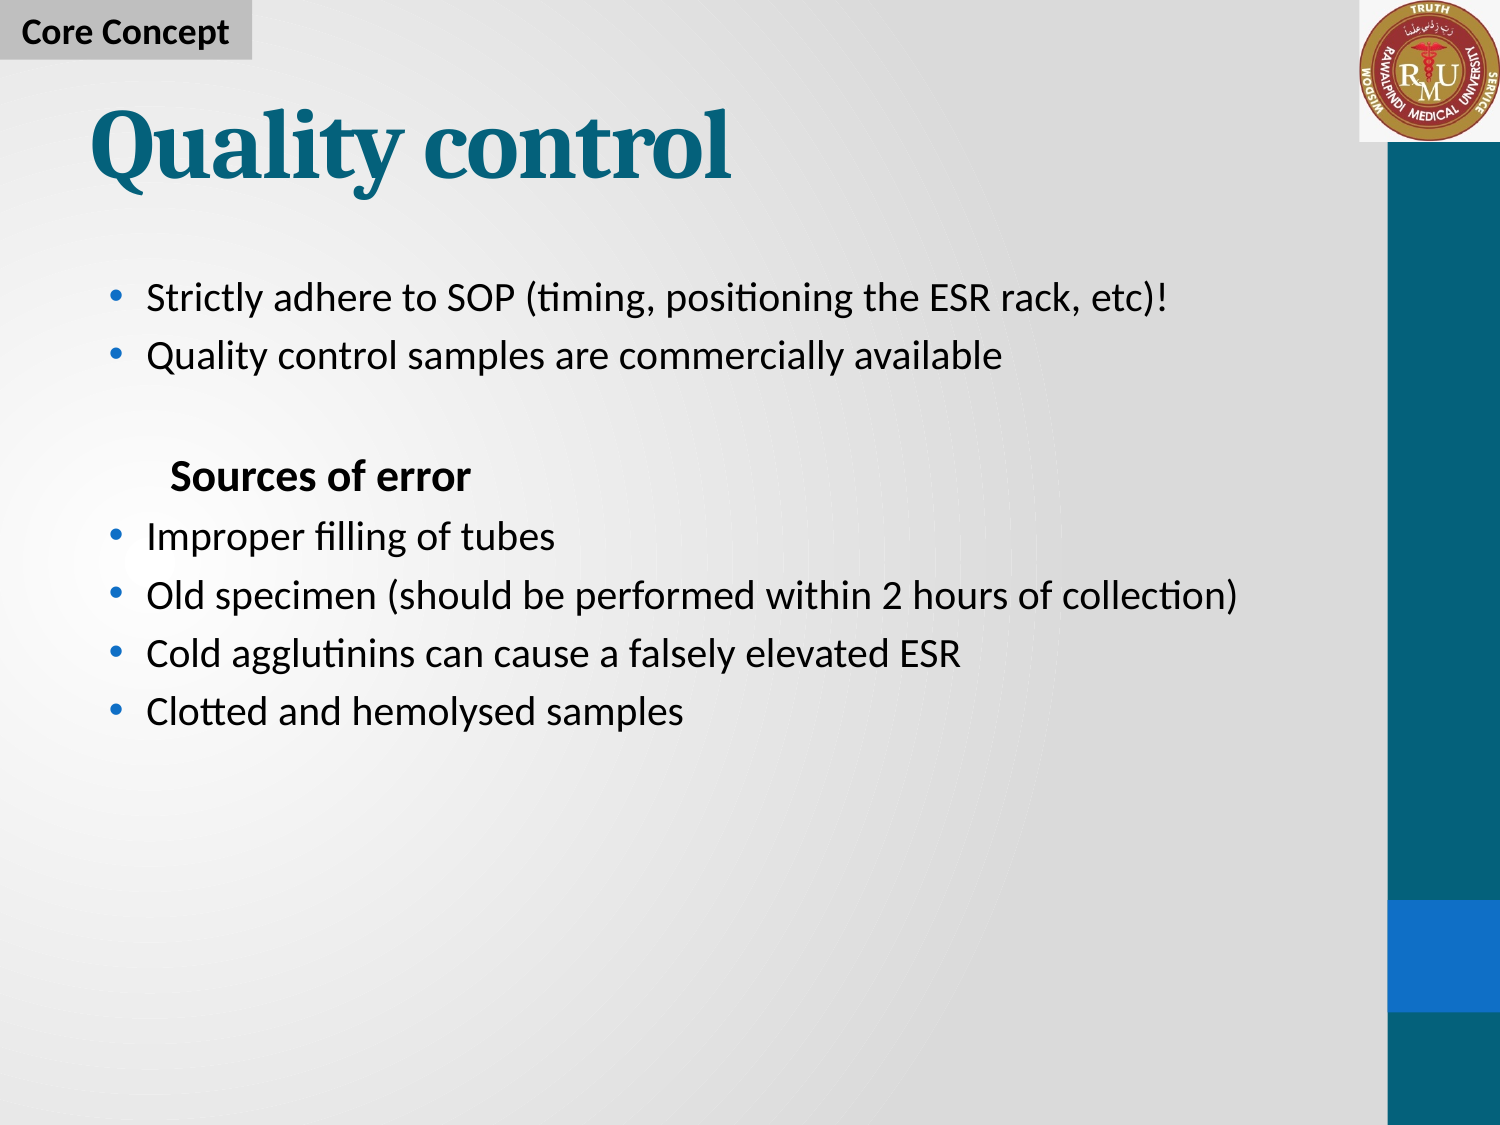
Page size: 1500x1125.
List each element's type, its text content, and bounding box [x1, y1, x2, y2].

picture [1358, 0, 1500, 143]
title Quality control [75, 45, 1325, 233]
list Strictly adhere to SOP (timing, positioning the ESR rack, etc)! Quality control samples are commercially available Sources of error Improper filling of tubes Old specimen (should be performed within 2 hours of collection) Cold agglutinins can cause a falsely elevated ESR Clotted and hemolysed samples [75, 262, 1325, 1050]
text_box Core Concept [0, 0, 253, 60]
